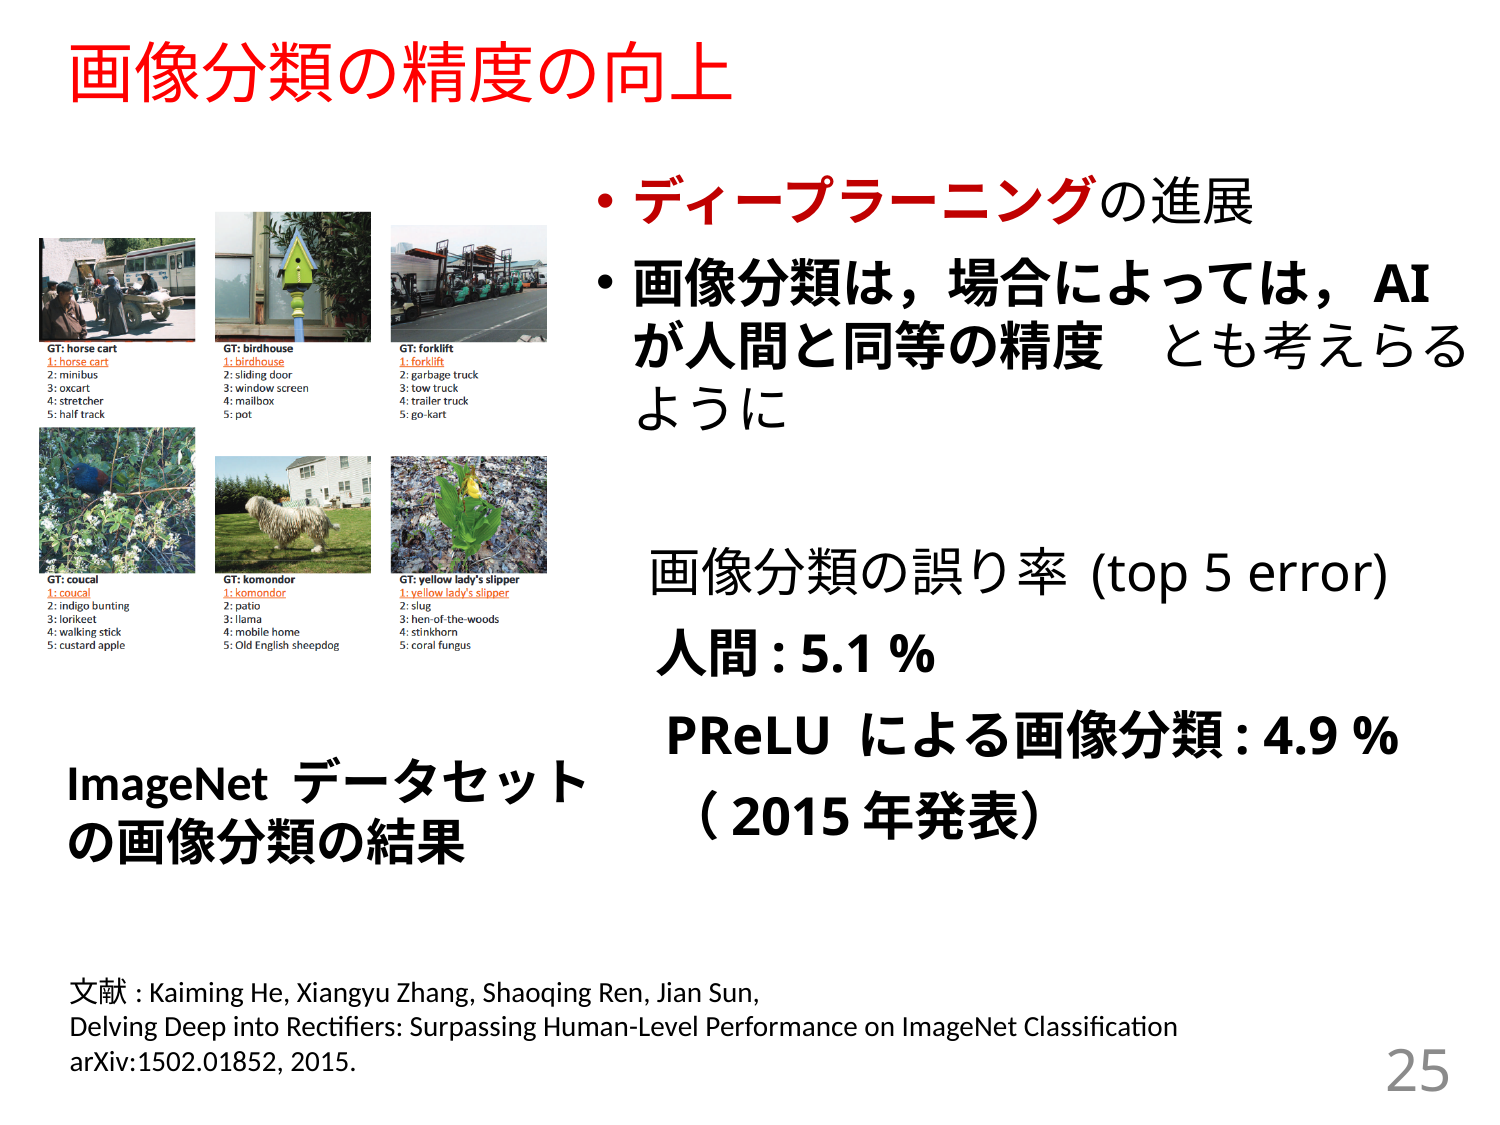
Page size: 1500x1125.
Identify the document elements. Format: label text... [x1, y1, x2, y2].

slide_number 25 [1376, 1042, 1467, 1103]
picture [0, 202, 582, 665]
list ディープラーニングの進展 画像分類は，場合によっては，AI が人間と同等の精度 とも考えらるように 画像分類の誤り率 (top 5 error) 人間: 5.1 % PReLU による画像分類: 4.9 % （2015年発表） [581, 161, 1500, 862]
text_box ImageNet データセット の画像分類の結果 [51, 742, 607, 878]
text_box 文献: Kaiming He, Xiangyu Zhang, Shaoqing Ren, Jian Sun, Delving Deep into Rectifiers: Surpassing Human-Level Performance on ImageNet Classification arXiv:1502.01852, 2015. [54, 965, 1376, 1125]
title 画像分類の精度の向上 [52, 28, 1441, 124]
